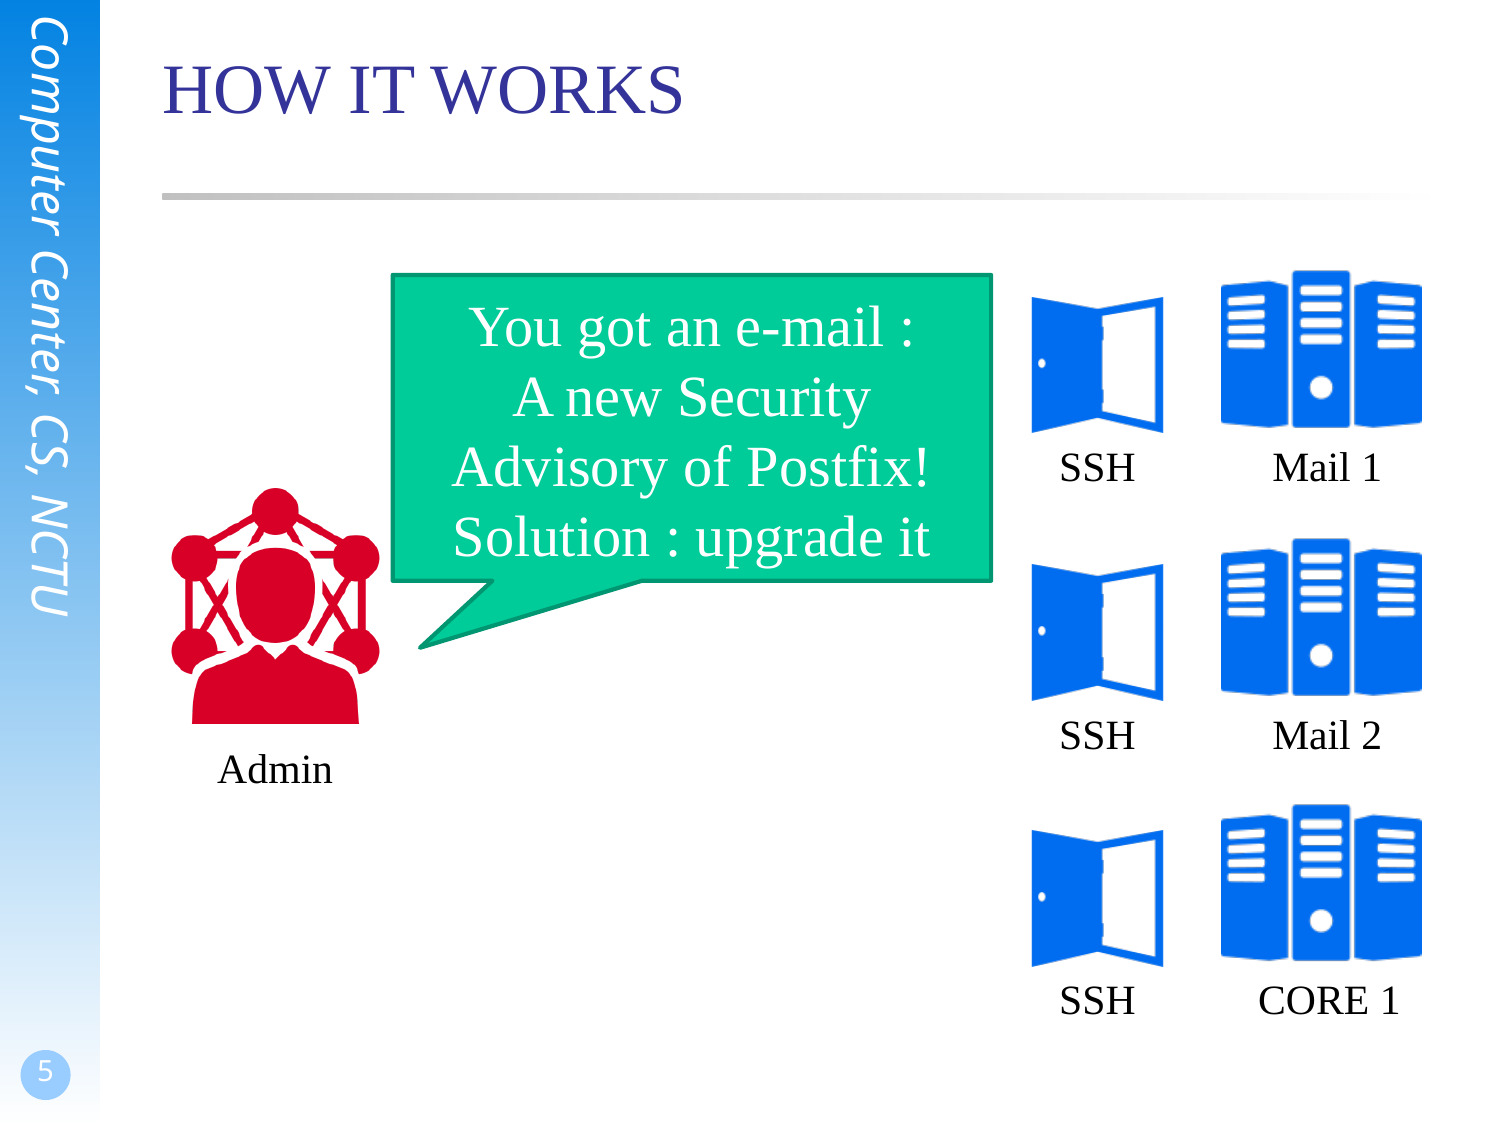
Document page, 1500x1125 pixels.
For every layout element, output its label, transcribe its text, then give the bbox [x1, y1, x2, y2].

text_box Mail 1 [1233, 459, 1422, 498]
text_box CORE 1 [1221, 965, 1438, 1031]
picture [1221, 249, 1422, 451]
picture [1221, 782, 1422, 984]
picture [1031, 829, 1165, 967]
text_box You got an e-mail : A new Security Advisory of Postfix! Solution : upgrade it [390, 272, 994, 650]
text_box Admin [178, 734, 372, 800]
picture [1221, 516, 1422, 718]
text_box SSH [1043, 976, 1153, 1031]
picture [157, 488, 393, 725]
picture [1031, 296, 1165, 434]
title HOW IT WORKS [162, 42, 1438, 231]
text_box SSH [1043, 710, 1153, 765]
picture [1031, 564, 1165, 701]
text_box SSH [1043, 443, 1153, 498]
text_box Mail 2 [1233, 726, 1422, 765]
